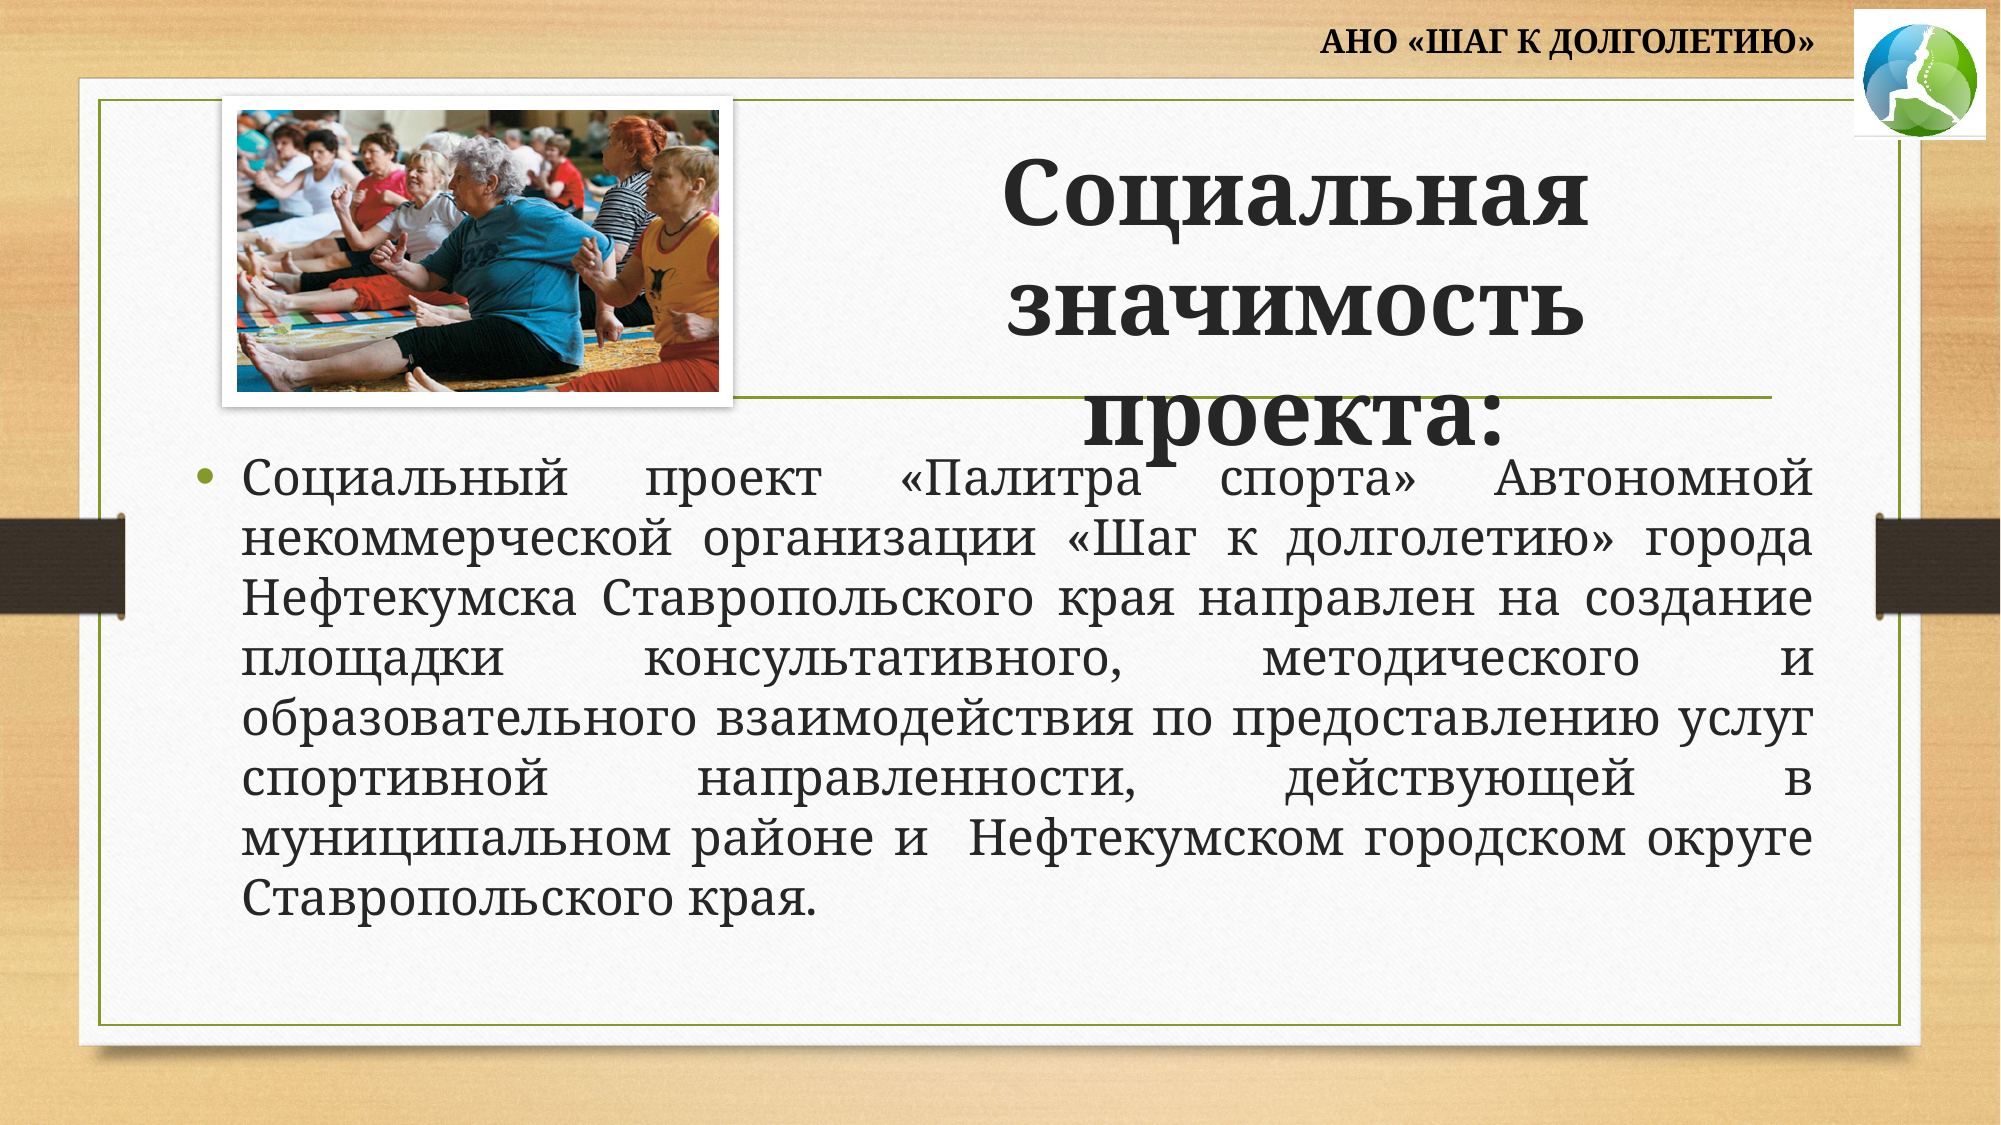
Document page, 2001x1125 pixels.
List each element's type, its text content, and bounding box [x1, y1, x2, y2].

title Социальная значимость проекта: [803, 179, 1789, 355]
picture [0, 0, 2001, 1125]
list Социальный проект «Палитра спорта» Автономной некоммерческой организации «Шаг к долголетию» города Нефтекумска Ставропольского края направлен на создание площадки консультативного, методического и образовательного взаимодействия по предоставлению услуг спортивной направленности, действующей в муниципальном районе и Нефтекумском городском округе Ставропольского края. [180, 355, 1830, 963]
text_box АНО «ШАГ К ДОЛГОЛЕТИЮ» [1295, 9, 1854, 69]
